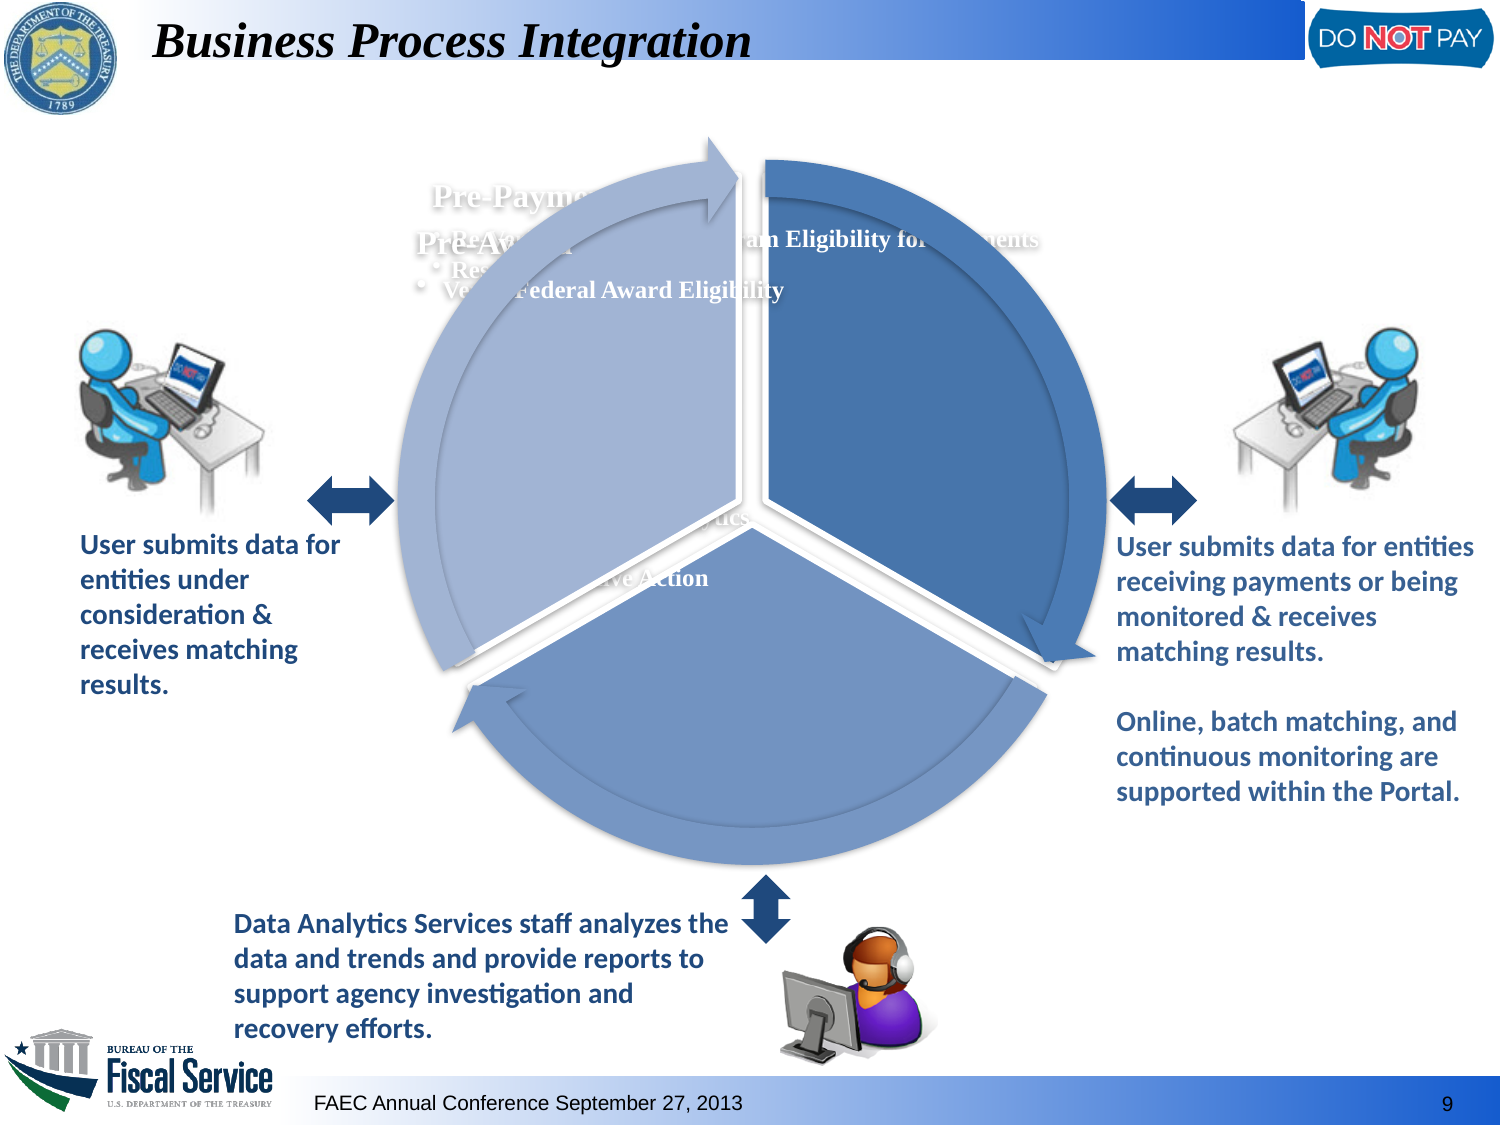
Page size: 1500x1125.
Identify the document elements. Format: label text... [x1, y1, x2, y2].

picture [774, 913, 938, 1071]
text_box User submits data for entities under consideration & receives matching results. [72, 535, 135, 702]
picture [1301, 0, 1500, 73]
picture [0, 1026, 276, 1114]
text_box Data Analytics Services staff analyzes the data and trends and provide reports to support agency investigation and recovery efforts. [226, 909, 739, 1043]
picture [1224, 299, 1448, 523]
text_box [140, 124, 1376, 901]
text_box [739, 909, 781, 946]
text_box Business Process Integration [137, 0, 1138, 75]
picture [62, 296, 279, 526]
text_box User submits data for entities receiving payments or being monitored & receives matching results. Online, batch matching, and continuous monitoring are supported within the Portal. [1379, 523, 1497, 811]
picture [4, 2, 117, 115]
